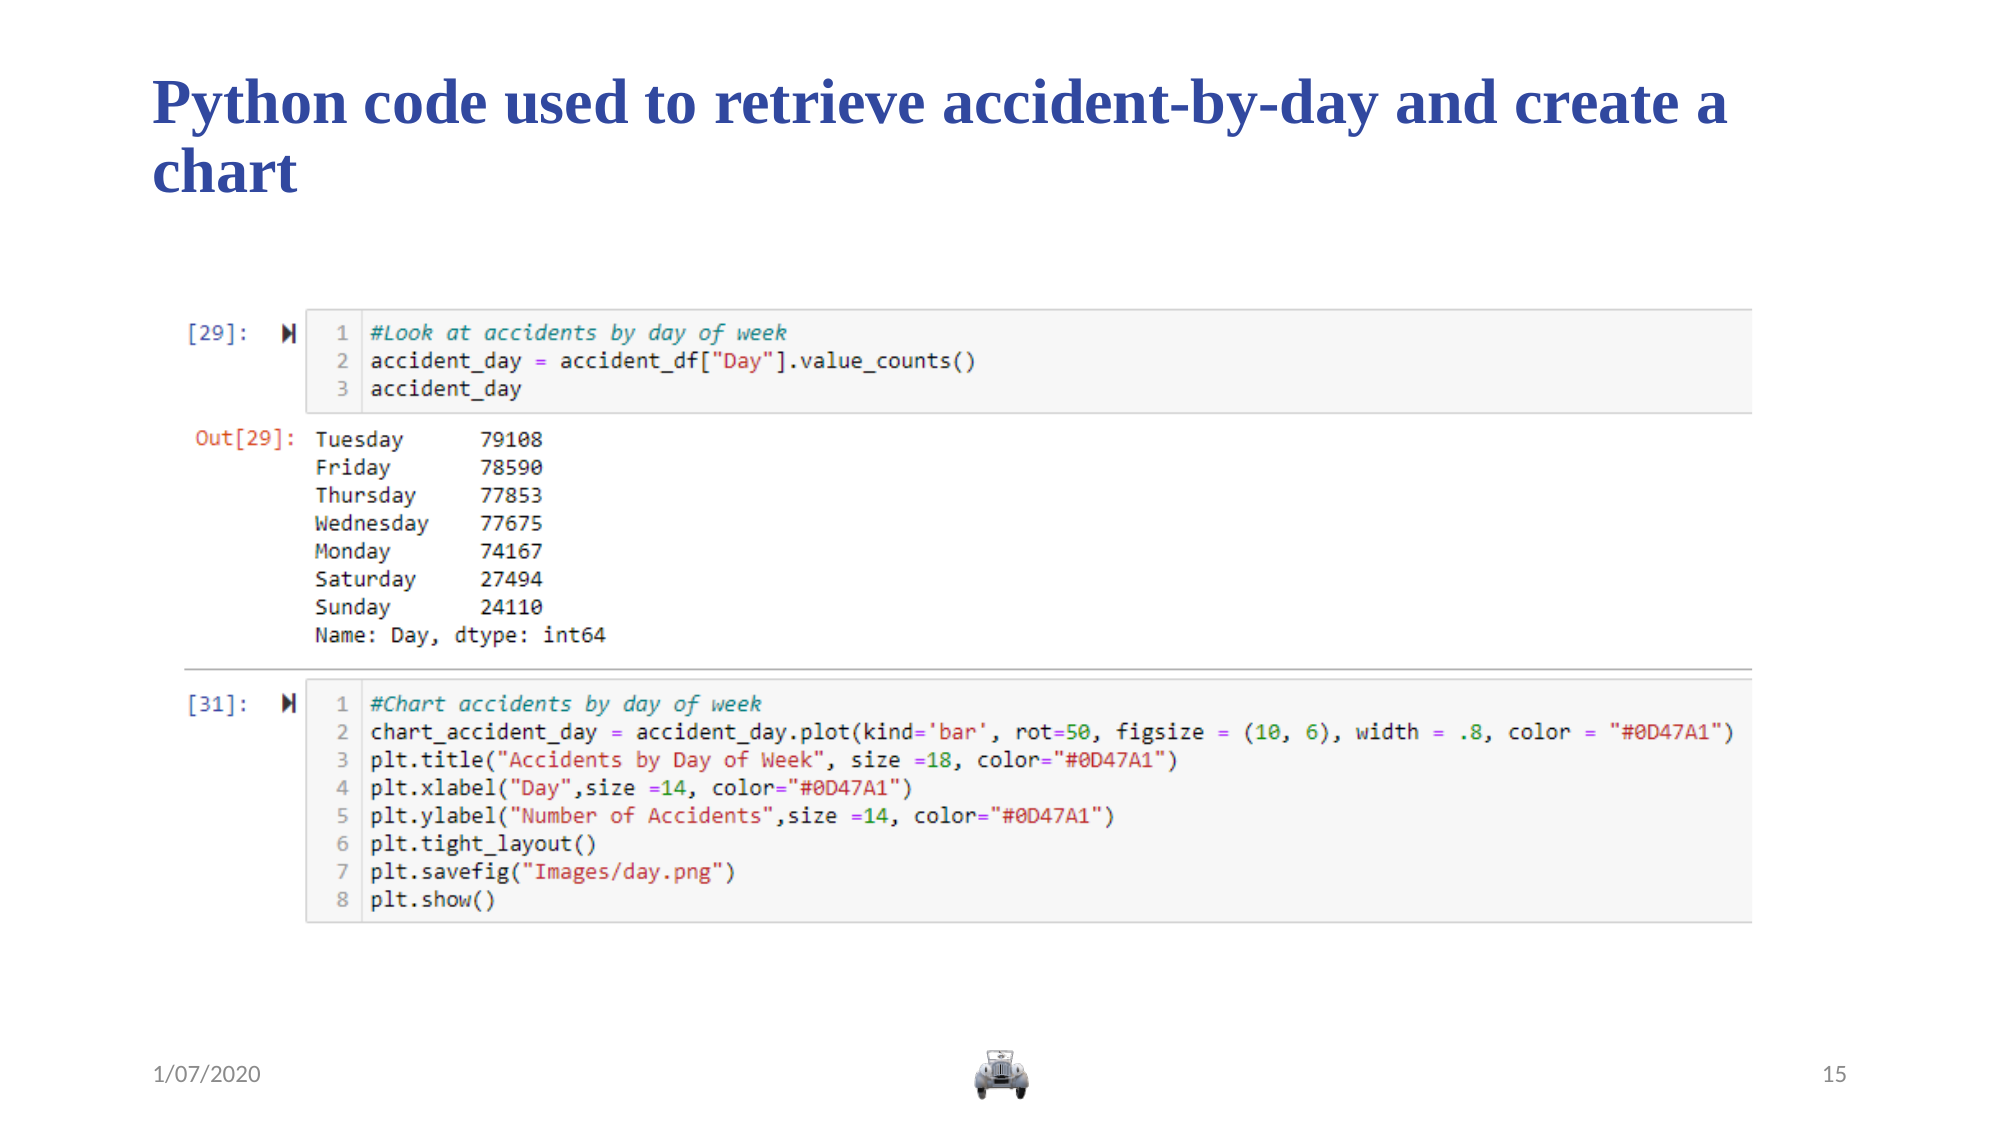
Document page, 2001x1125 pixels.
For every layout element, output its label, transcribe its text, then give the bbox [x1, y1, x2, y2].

picture [184, 296, 1753, 930]
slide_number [137, 1042, 588, 1103]
title Python code used to retrieve accident-by-day and create a chart [137, 59, 1863, 278]
slide_number 15 [1412, 1042, 1863, 1103]
picture [968, 1042, 1032, 1102]
